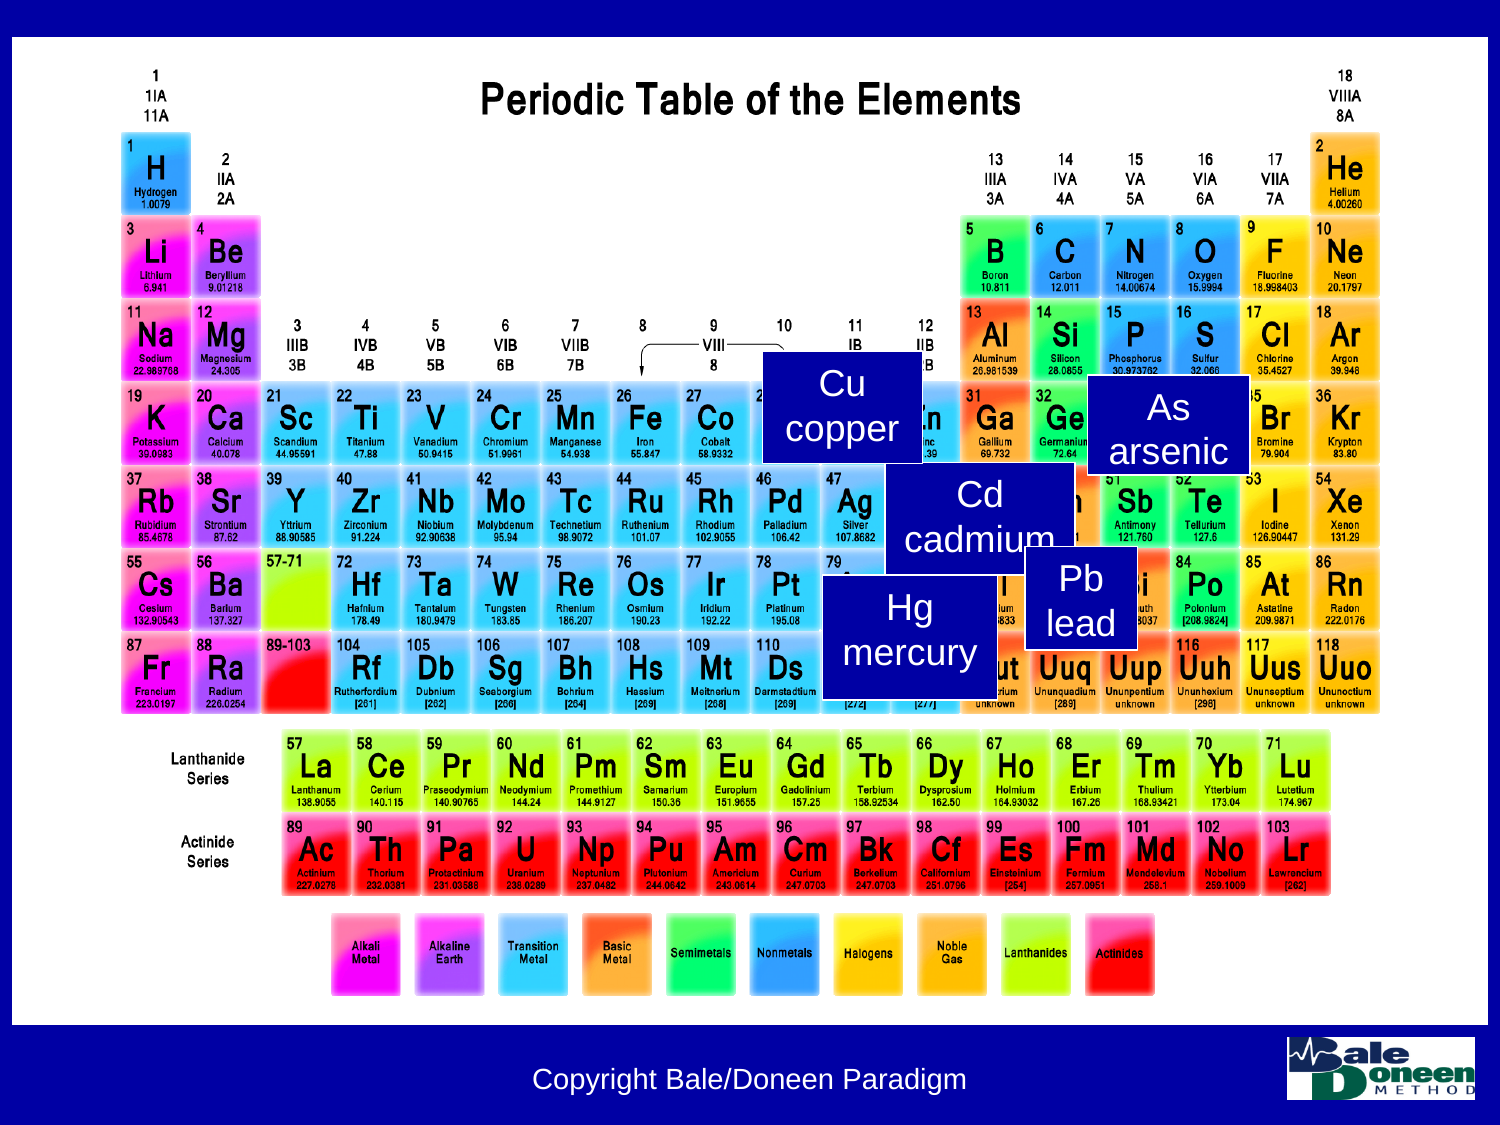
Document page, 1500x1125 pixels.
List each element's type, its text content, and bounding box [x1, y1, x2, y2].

picture [1287, 1037, 1475, 1100]
footer Copyright Bale/Doneen Paradigm [512, 1032, 988, 1103]
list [12, 37, 1488, 1025]
